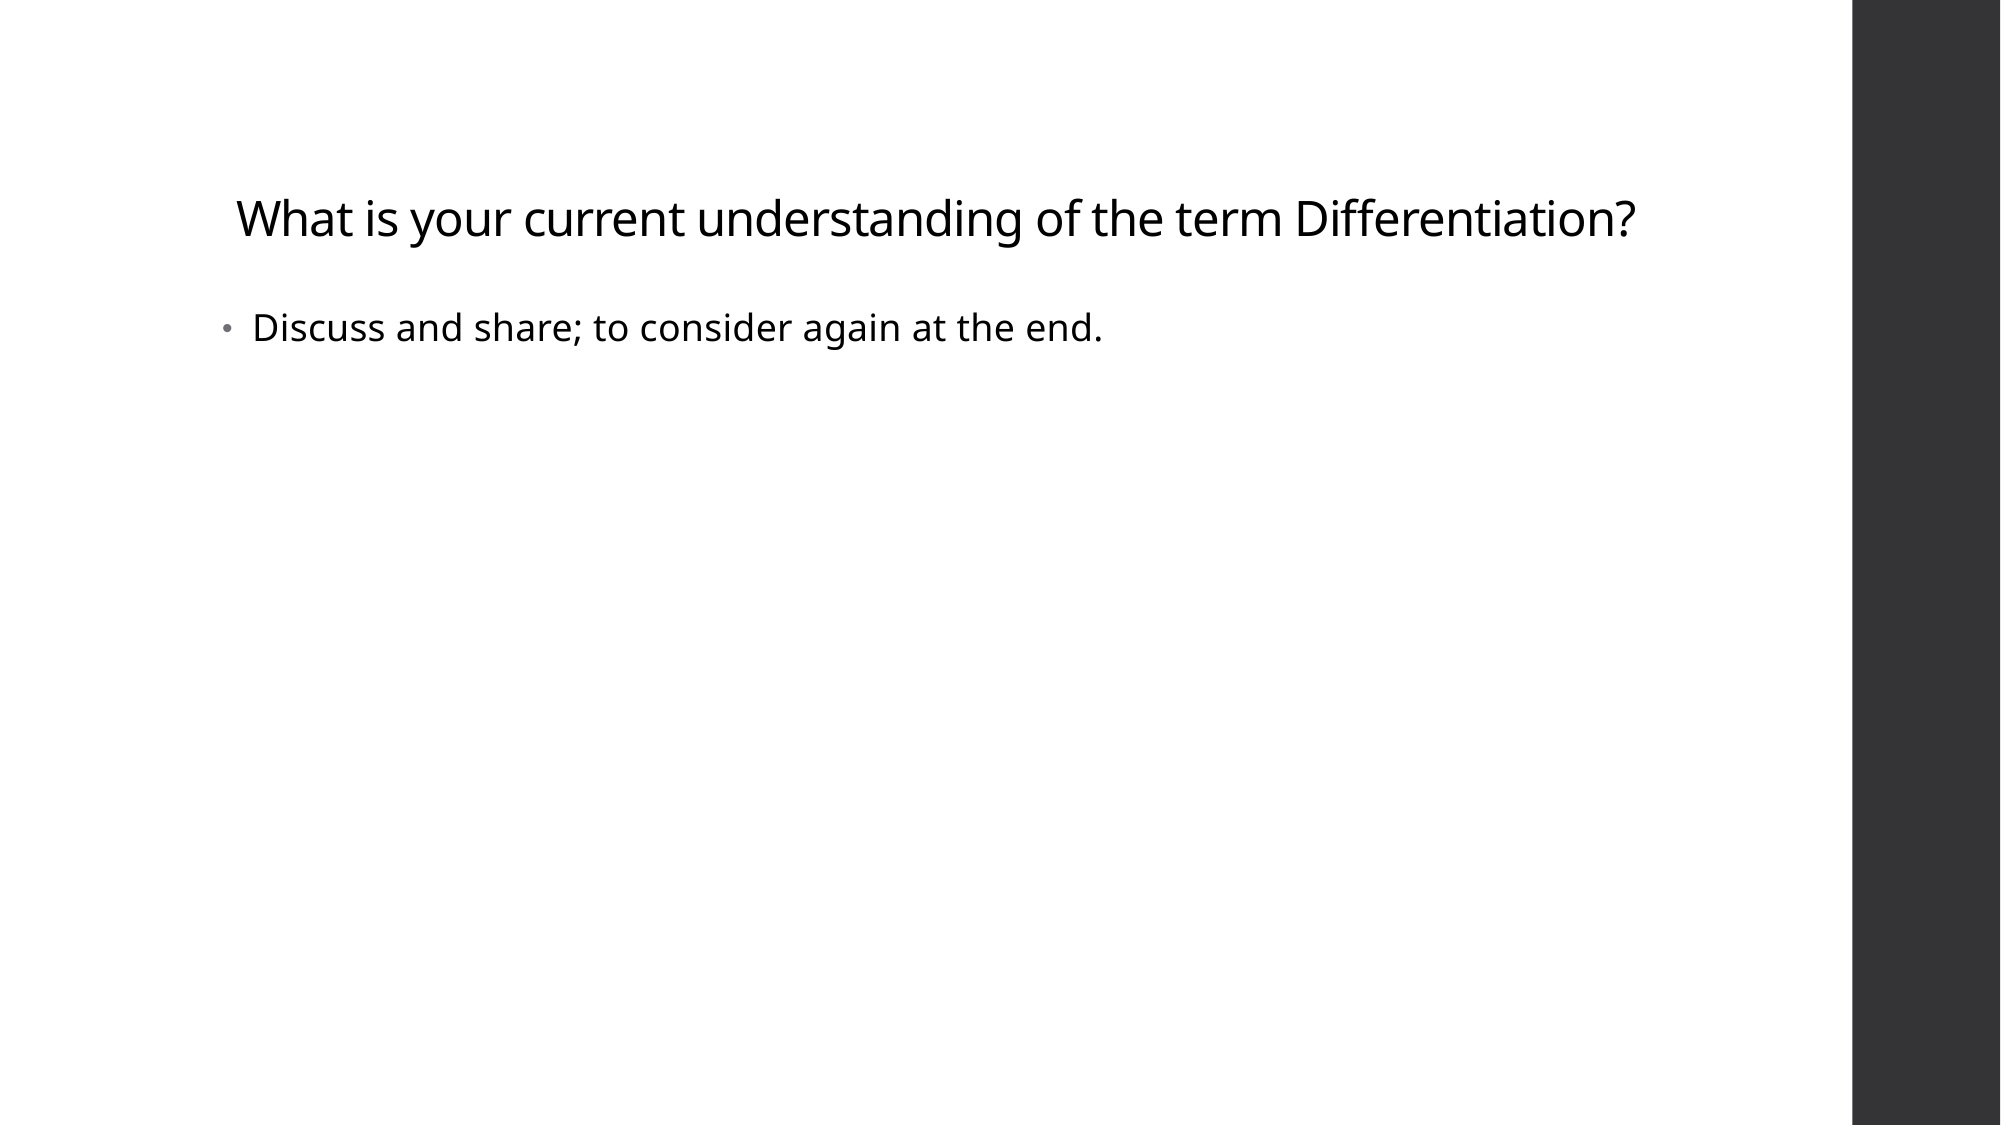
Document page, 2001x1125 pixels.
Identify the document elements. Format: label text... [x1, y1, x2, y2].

title What is your current understanding of the term Differentiation? [221, 138, 1659, 255]
list Discuss and share; to consider again at the end. [206, 299, 1617, 1014]
